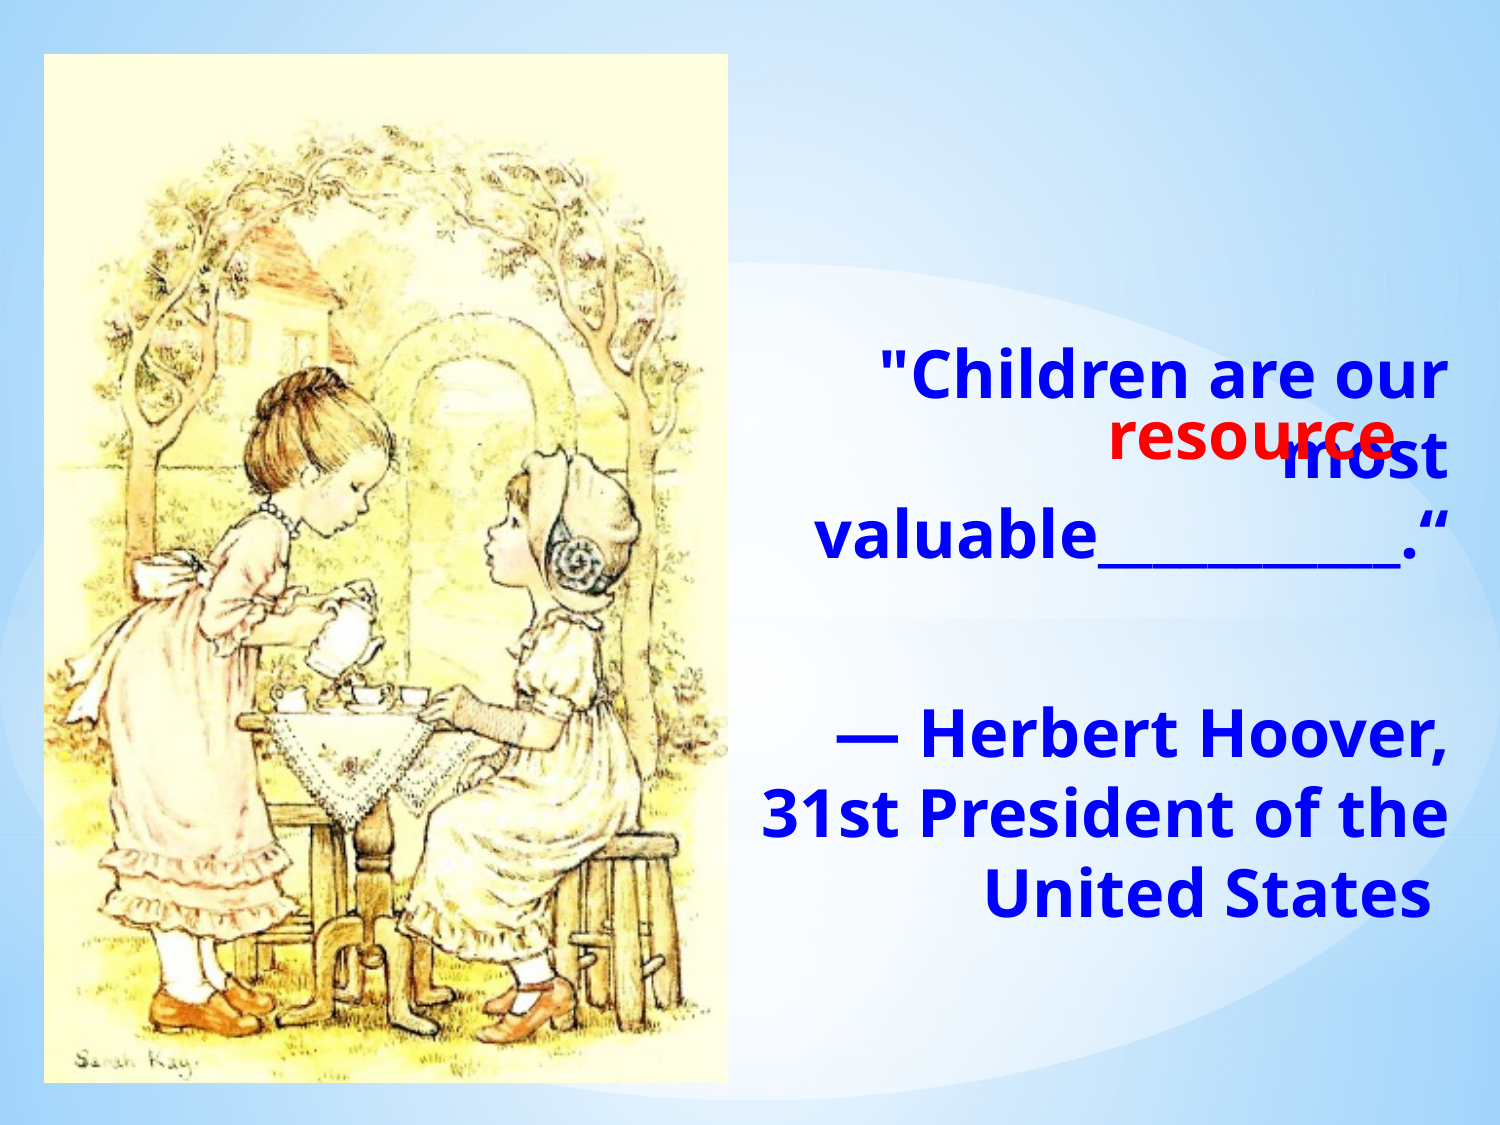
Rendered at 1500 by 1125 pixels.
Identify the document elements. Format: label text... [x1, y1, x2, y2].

text_box "Children are our most valuable___________.“ — Herbert Hoover, 31st President of the United States [733, 527, 1465, 736]
picture [43, 54, 728, 1083]
text_box resource [1092, 385, 1500, 501]
